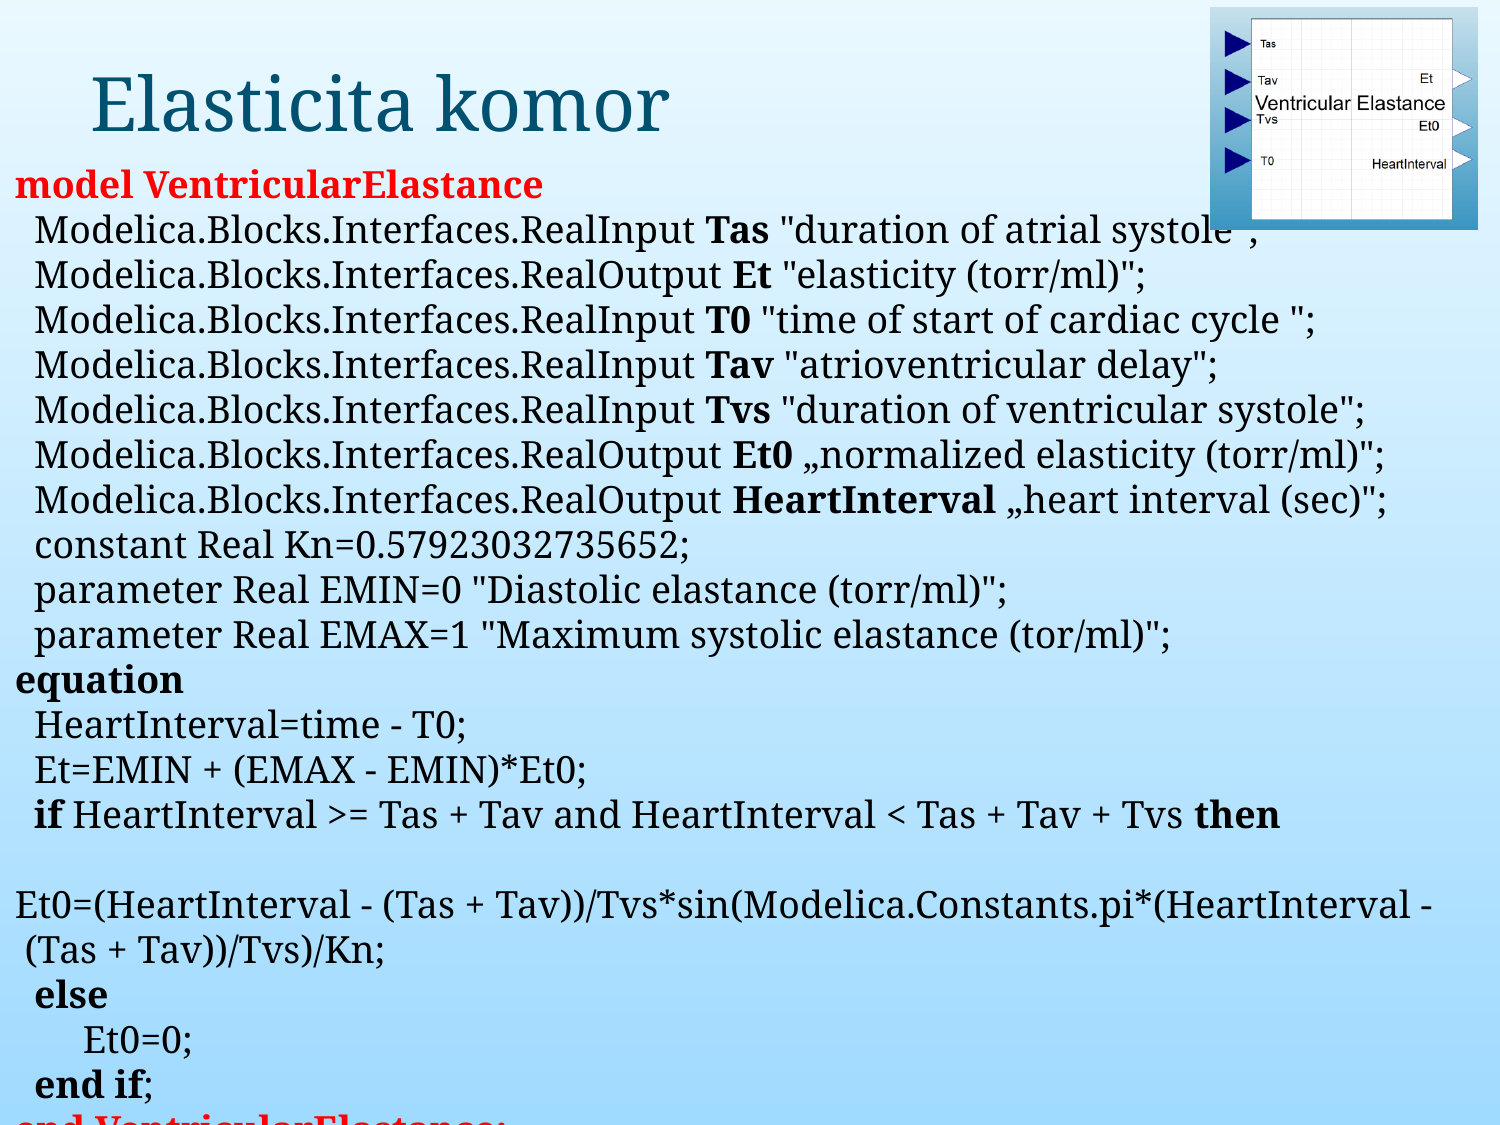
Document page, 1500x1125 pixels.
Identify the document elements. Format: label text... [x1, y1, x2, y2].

picture [1210, 7, 1478, 231]
text_box model VentricularElastance Modelica.Blocks.Interfaces.RealInput Tas "duration of atrial systole"; Modelica.Blocks.Interfaces.RealOutput Et "elasticity (torr/ml)"; Modelica.Blocks.Interfaces.RealInput T0 "time of start of cardiac cycle "; Modelica.Blocks.Interfaces.RealInput Tav "atrioventricular delay"; Modelica.Blocks.Interfaces.RealInput Tvs "duration of ventricular systole"; Modelica.Blocks.Interfaces.RealOutput Et0 „normalized elasticity (torr/ml)"; Modelica.Blocks.Interfaces.RealOutput HeartInterval „heart interval (sec)"; constant Real Kn=0.57923032735652; parameter Real EMIN=0 "Diastolic elastance (torr/ml)"; parameter Real EMAX=1 "Maximum systolic elastance (tor/ml)"; equation HeartInterval=time - T0; Et=EMIN + (EMAX - EMIN)*Et0; if HeartInterval >= Tas + Tav and HeartInterval < Tas + Tav + Tvs then Et0=(HeartInterval - (Tas + Tav))/Tvs*sin(Modelica.Constants.pi*(HeartInterval - (Tas + Tav))/Tvs)/Kn; else Et0=0; end if; end VentricularElastance; [0, 153, 1500, 1125]
title Elasticita komor [75, 18, 1205, 153]
